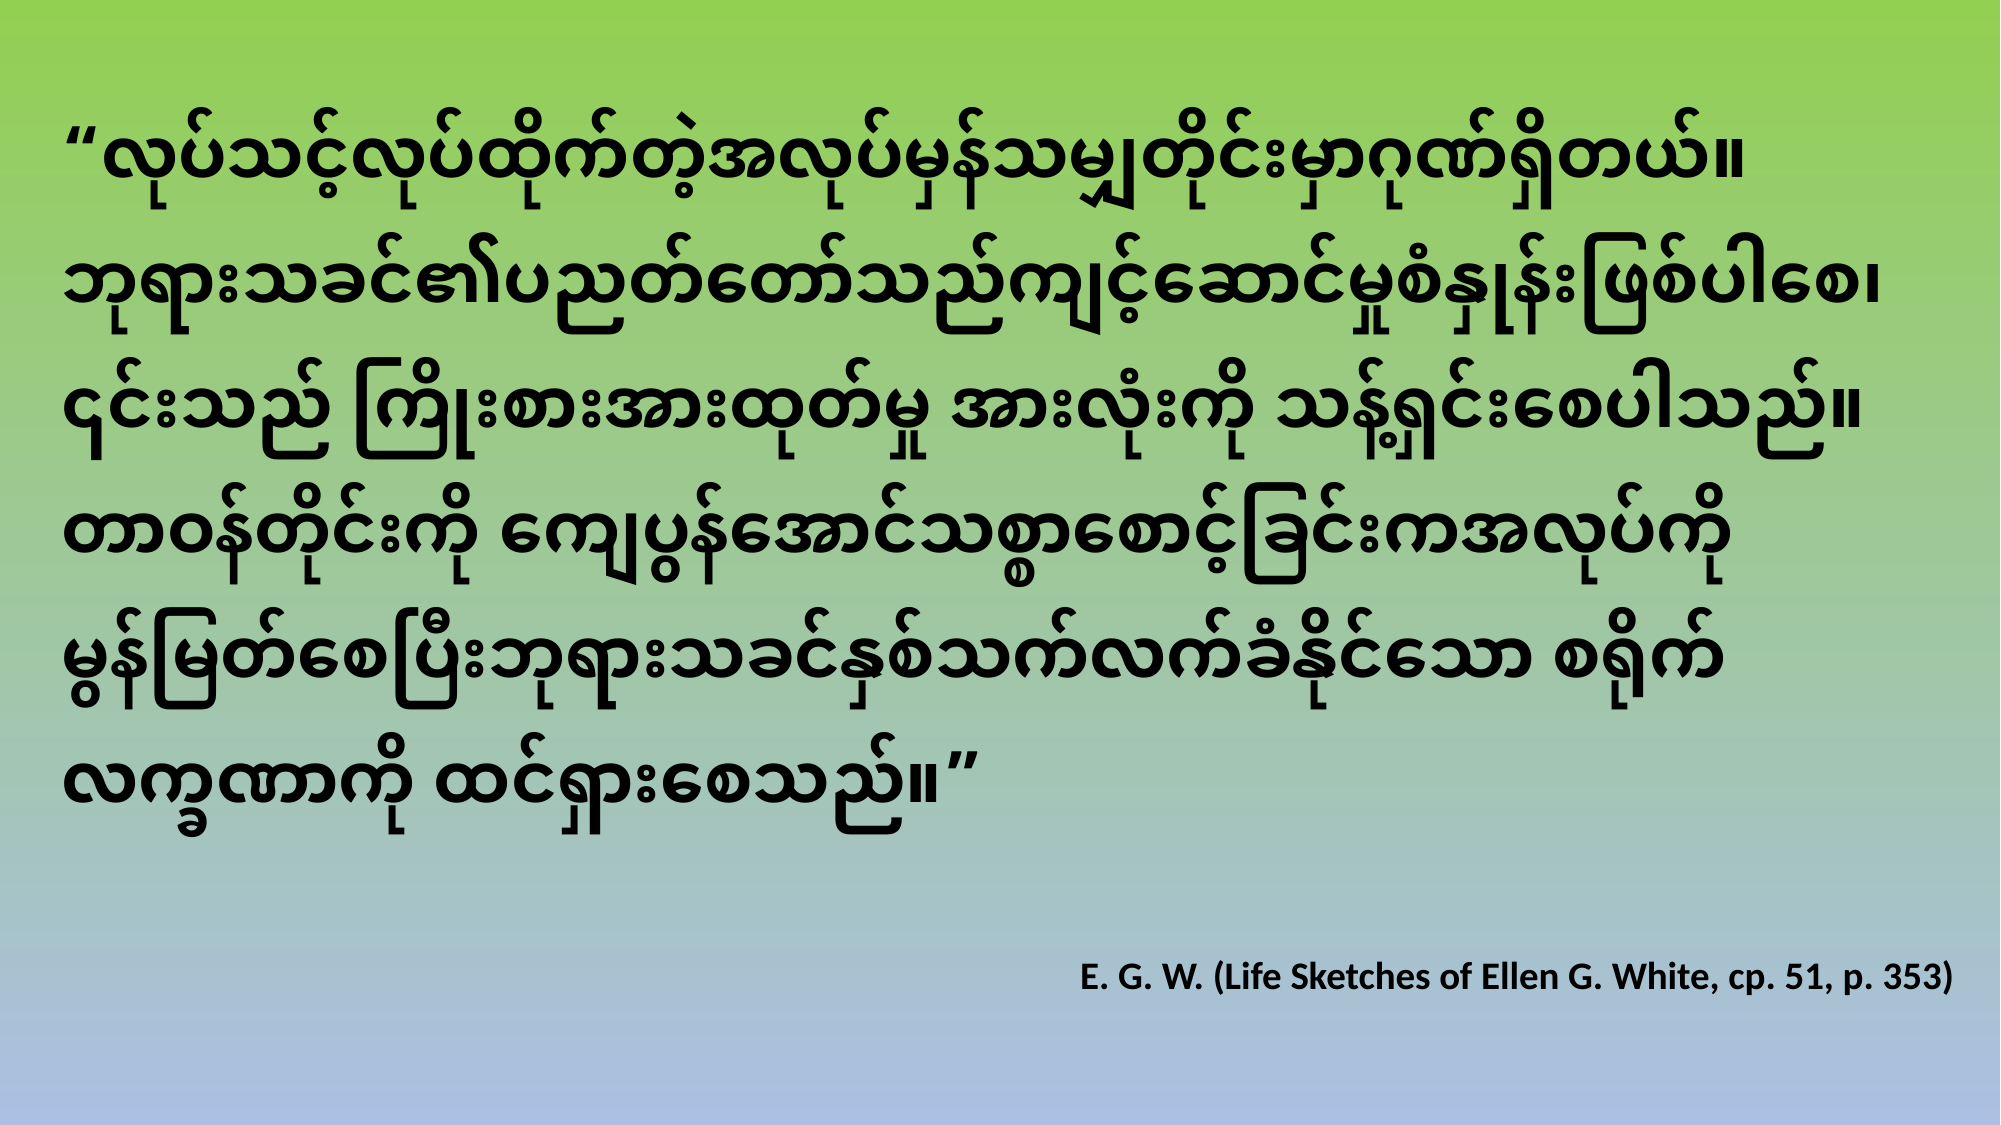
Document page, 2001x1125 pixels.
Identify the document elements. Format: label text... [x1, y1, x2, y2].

text_box “လုပ်သင့်လုပ်ထိုက်တဲ့အလုပ်မှန်သမျှတိုင်းမှာဂုဏ်ရှိတယ်။ ဘုရားသခင်၏ပညတ်တော်သည်ကျင့်ဆောင်မှုစံနှုန်းဖြစ်ပါစေ၊၎င်းသည် ကြိုးစားအားထုတ်မှု အားလုံးကို သန့်ရှင်းစေပါသည်။ တာဝန်တိုင်းကို ကျေပွန်အောင်သစ္စာစောင့်ခြင်းကအလုပ်ကိုမွန်မြတ်စေပြီးဘုရားသခင်နှစ်သက်လက်ခံနိုင်သော စရိုက်လက္ခဏာကို ထင်ရှားစေသည်။” [47, 58, 1976, 824]
text_box E. G. W. (Life Sketches of Ellen G. White, cp. 51, p. 353) [1065, 942, 1969, 1005]
